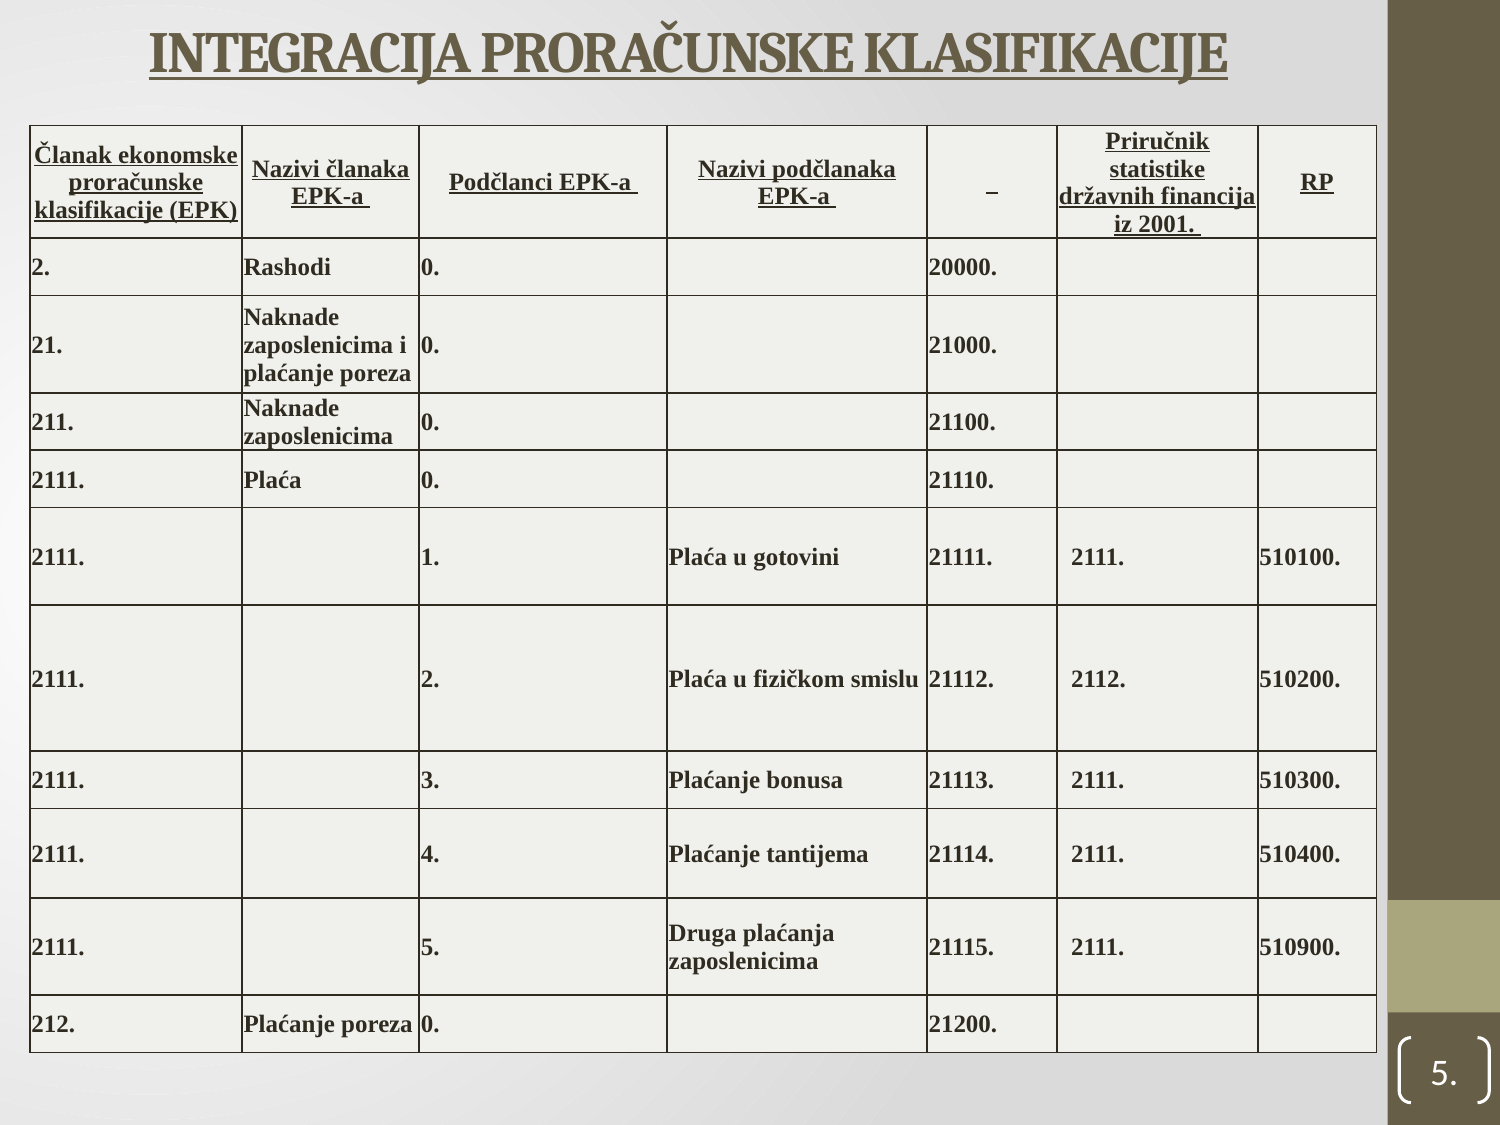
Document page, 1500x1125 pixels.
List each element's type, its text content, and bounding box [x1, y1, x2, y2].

table_cell [1259, 239, 1376, 295]
table_cell 21115. [928, 899, 1056, 994]
table_cell [1058, 296, 1257, 392]
table_cell 1. [420, 508, 666, 604]
table_cell 0. [420, 239, 666, 295]
table_cell [668, 239, 926, 295]
table_cell Plaća u gotovini [668, 508, 926, 604]
table_cell [243, 899, 418, 994]
table_cell 21110. [928, 451, 1056, 507]
table_cell 0. [420, 394, 666, 449]
table_cell 0. [420, 996, 666, 1052]
table_header RP [1259, 126, 1376, 237]
table_cell 0. [420, 296, 666, 392]
table_cell 211. [31, 394, 241, 449]
table_cell Plaćanje tantijema [668, 809, 926, 897]
table_cell Plaća [243, 451, 418, 507]
table_cell 510200. [1259, 606, 1376, 750]
table_cell 21. [31, 296, 241, 392]
table_cell 21200. [928, 996, 1056, 1052]
table_cell [668, 996, 926, 1052]
table_cell 20000. [928, 239, 1056, 295]
table_cell [1058, 239, 1257, 295]
table_cell Rashodi [243, 239, 418, 295]
table_cell Plaćanje bonusa [668, 752, 926, 808]
table_cell [668, 394, 926, 449]
slide_number 5. [1397, 1036, 1491, 1105]
table_cell [668, 451, 926, 507]
table_cell 21111. [928, 508, 1056, 604]
table_cell 21113. [928, 752, 1056, 808]
table_cell 2111. [31, 899, 241, 994]
table_cell 2. [420, 606, 666, 750]
table_cell 2111. [1058, 899, 1257, 994]
table_cell [243, 809, 418, 897]
table_cell 0. [420, 451, 666, 507]
table_cell 510300. [1259, 752, 1376, 808]
table_cell [243, 752, 418, 808]
table_header Nazivi članaka EPK-a [243, 126, 418, 237]
table_header Priručnik statistike državnih financija iz 2001. [1058, 126, 1257, 237]
table_cell 21112. [928, 606, 1056, 750]
table_cell 2111. [31, 606, 241, 750]
table_cell 2111. [1058, 809, 1257, 897]
table_cell 2111. [31, 451, 241, 507]
table_cell Plaća u fizičkom smislu [668, 606, 926, 750]
table_cell Naknade zaposlenicima [243, 394, 418, 449]
table_cell [668, 296, 926, 392]
table_cell 510400. [1259, 809, 1376, 897]
table_cell 4. [420, 809, 666, 897]
table_cell 2111. [31, 752, 241, 808]
table_cell 5. [420, 899, 666, 994]
table_cell [1259, 451, 1376, 507]
table_cell 2112. [1058, 606, 1257, 750]
table_header Članak ekonomske proračunske klasifikacije (EPK) [31, 126, 241, 237]
table_cell 2111. [31, 508, 241, 604]
table_cell 21100. [928, 394, 1056, 449]
table_cell [1259, 996, 1376, 1052]
table_cell [243, 606, 418, 750]
table_cell 2111. [31, 809, 241, 897]
table_cell 21114. [928, 809, 1056, 897]
table_cell [1058, 996, 1257, 1052]
table_cell 510100. [1259, 508, 1376, 604]
table_cell 2111. [1058, 508, 1257, 604]
table_header Nazivi podčlanaka EPK-a [668, 126, 926, 237]
table_cell 3. [420, 752, 666, 808]
table_header Podčlanci EPK-a [420, 126, 666, 237]
table_cell [243, 508, 418, 604]
table_cell 510900. [1259, 899, 1376, 994]
table_cell 212. [31, 996, 241, 1052]
table_cell Naknade zaposlenicima i plaćanje poreza [243, 296, 418, 392]
table_cell [1058, 451, 1257, 507]
table_cell 2111. [1058, 752, 1257, 808]
table_cell Druga plaćanja zaposlenicima [668, 899, 926, 994]
table_cell 21000. [928, 296, 1056, 392]
title INTEGRACIJA PRORAČUNSKE KLASIFIKACIJE [0, 3, 1377, 96]
table_cell [1058, 394, 1257, 449]
table_header [928, 126, 1056, 237]
table_cell [1259, 296, 1376, 392]
table_cell 2. [31, 239, 241, 295]
table_cell [1259, 394, 1376, 449]
table_cell Plaćanje poreza [243, 996, 418, 1052]
